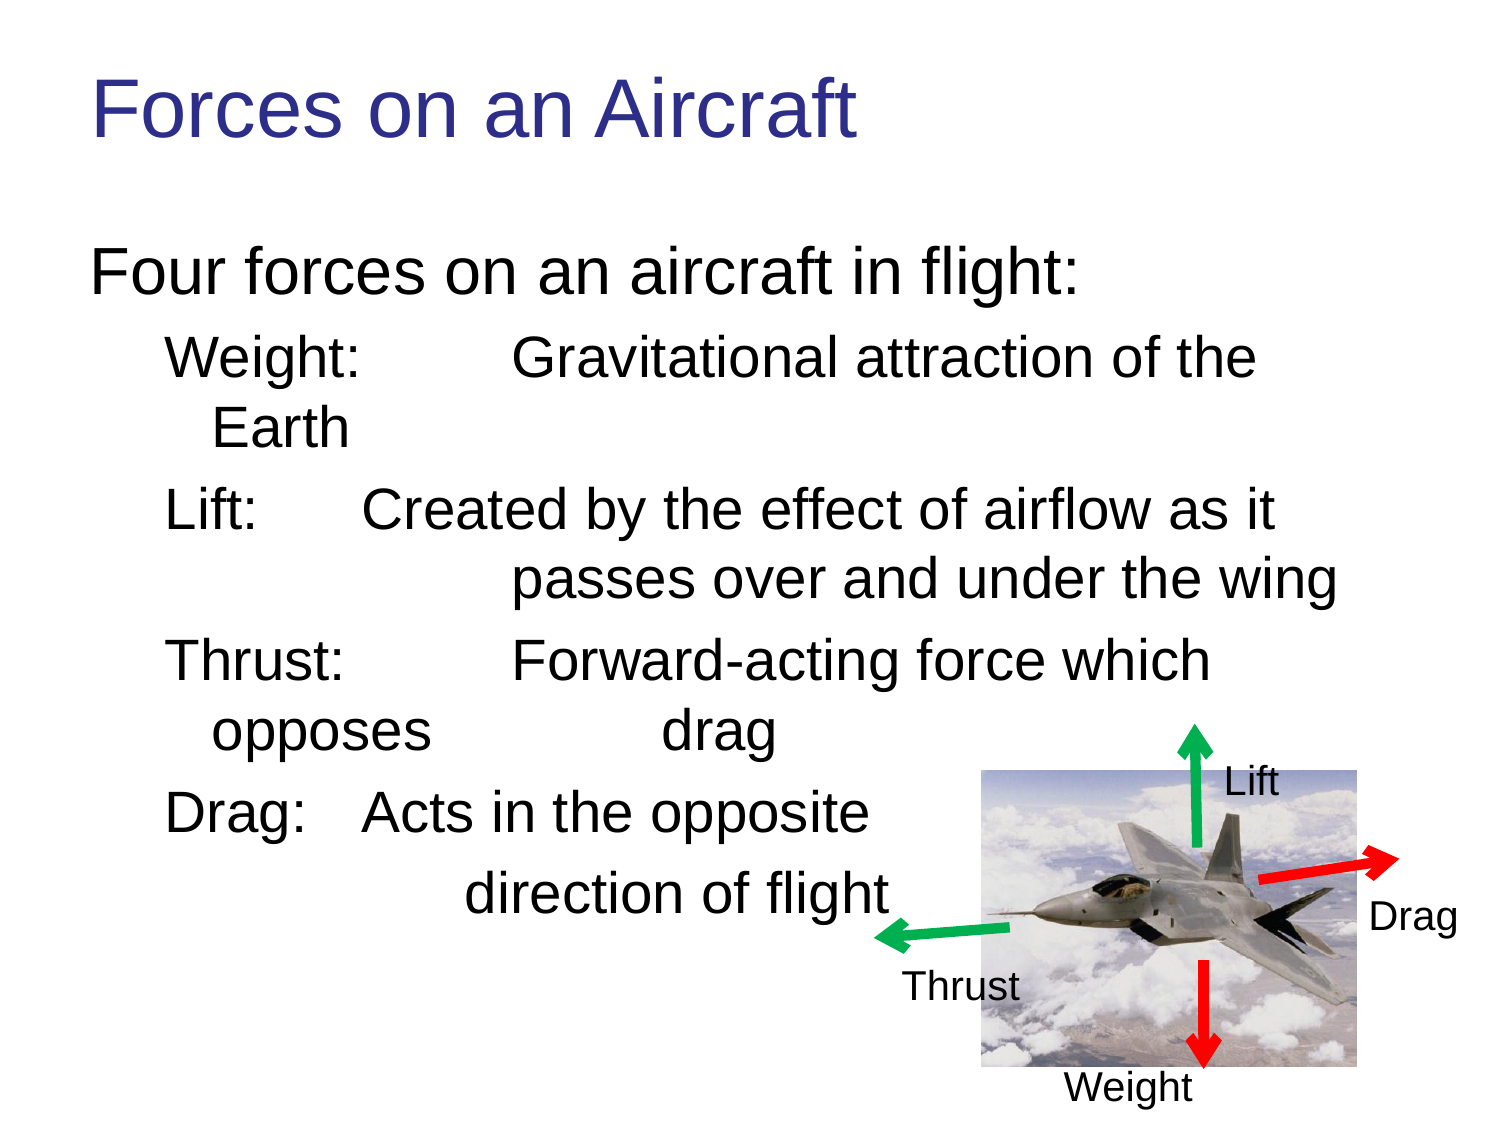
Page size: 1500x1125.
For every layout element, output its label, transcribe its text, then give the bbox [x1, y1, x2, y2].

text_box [1258, 858, 1475, 948]
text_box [1047, 959, 1209, 1119]
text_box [873, 927, 1036, 1018]
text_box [1194, 723, 1296, 848]
picture [981, 770, 1357, 1067]
text_box Forces on an Aircraft [74, 45, 1425, 163]
list Four forces on an aircraft in flight: Weight: Gravitational attraction of the Earth Lift: Created by the effect of airflow as it passes over and under the wing Thrust: Forward-acting force which opposes drag Drag: Acts in the opposite direction of flight [75, 220, 1425, 963]
